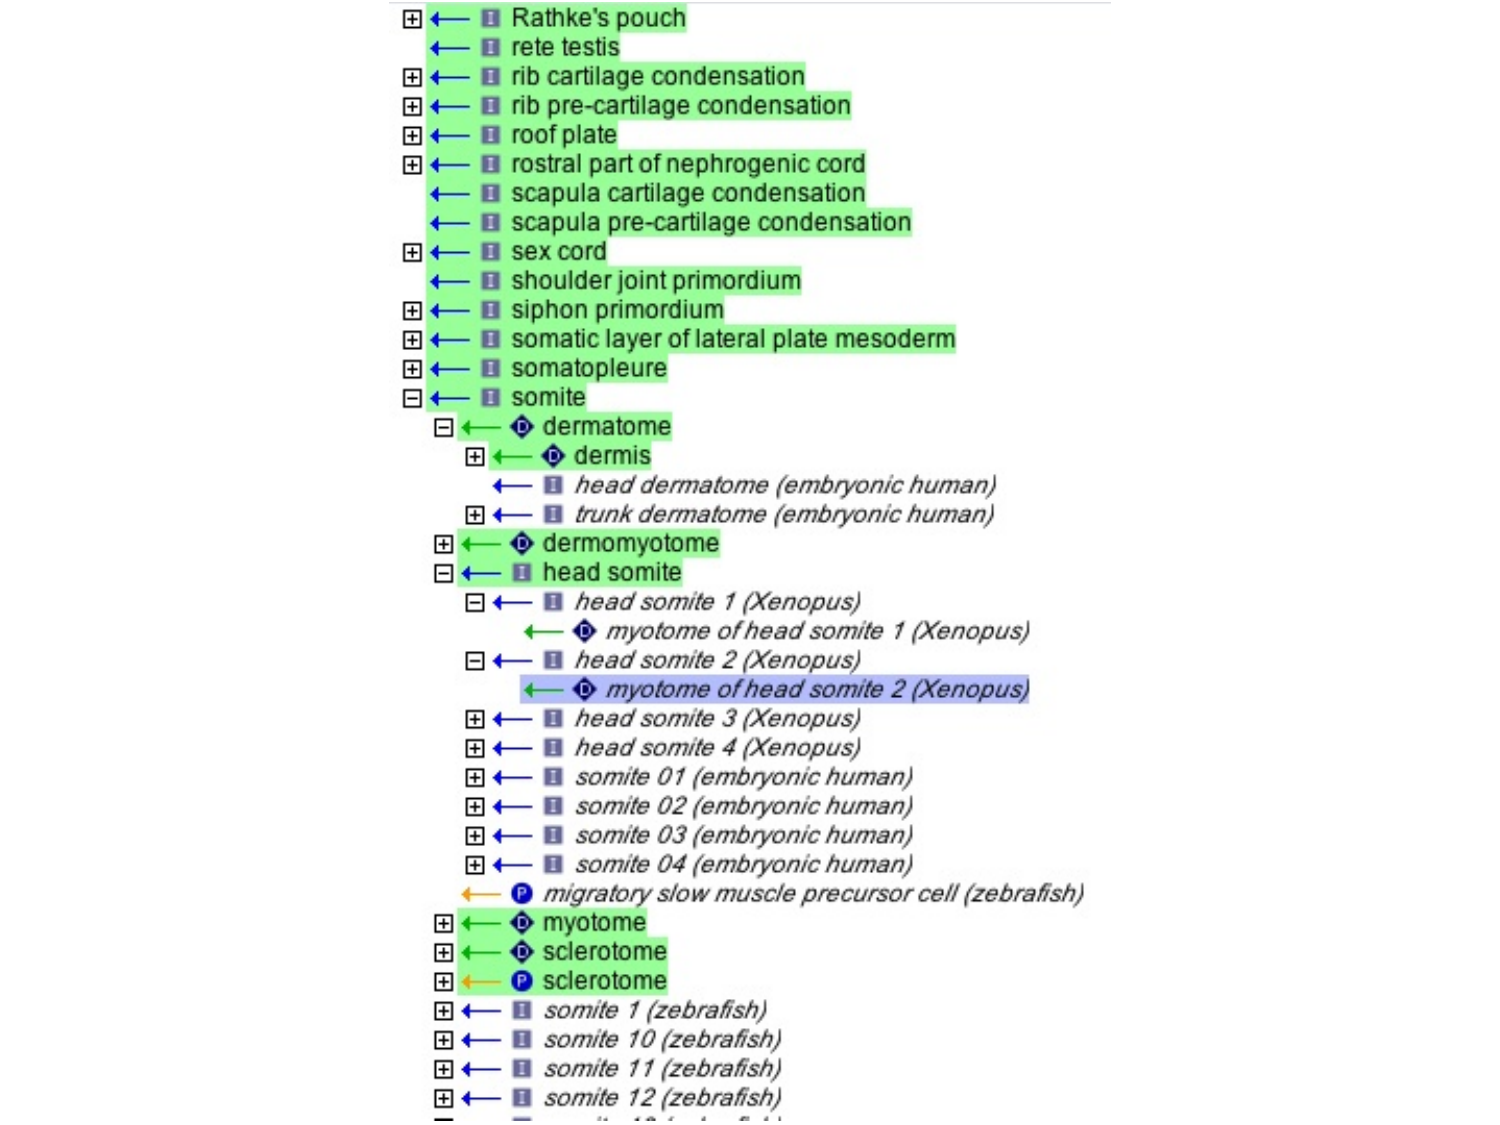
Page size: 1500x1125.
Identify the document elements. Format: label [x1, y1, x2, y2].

picture [389, 1, 1111, 1121]
